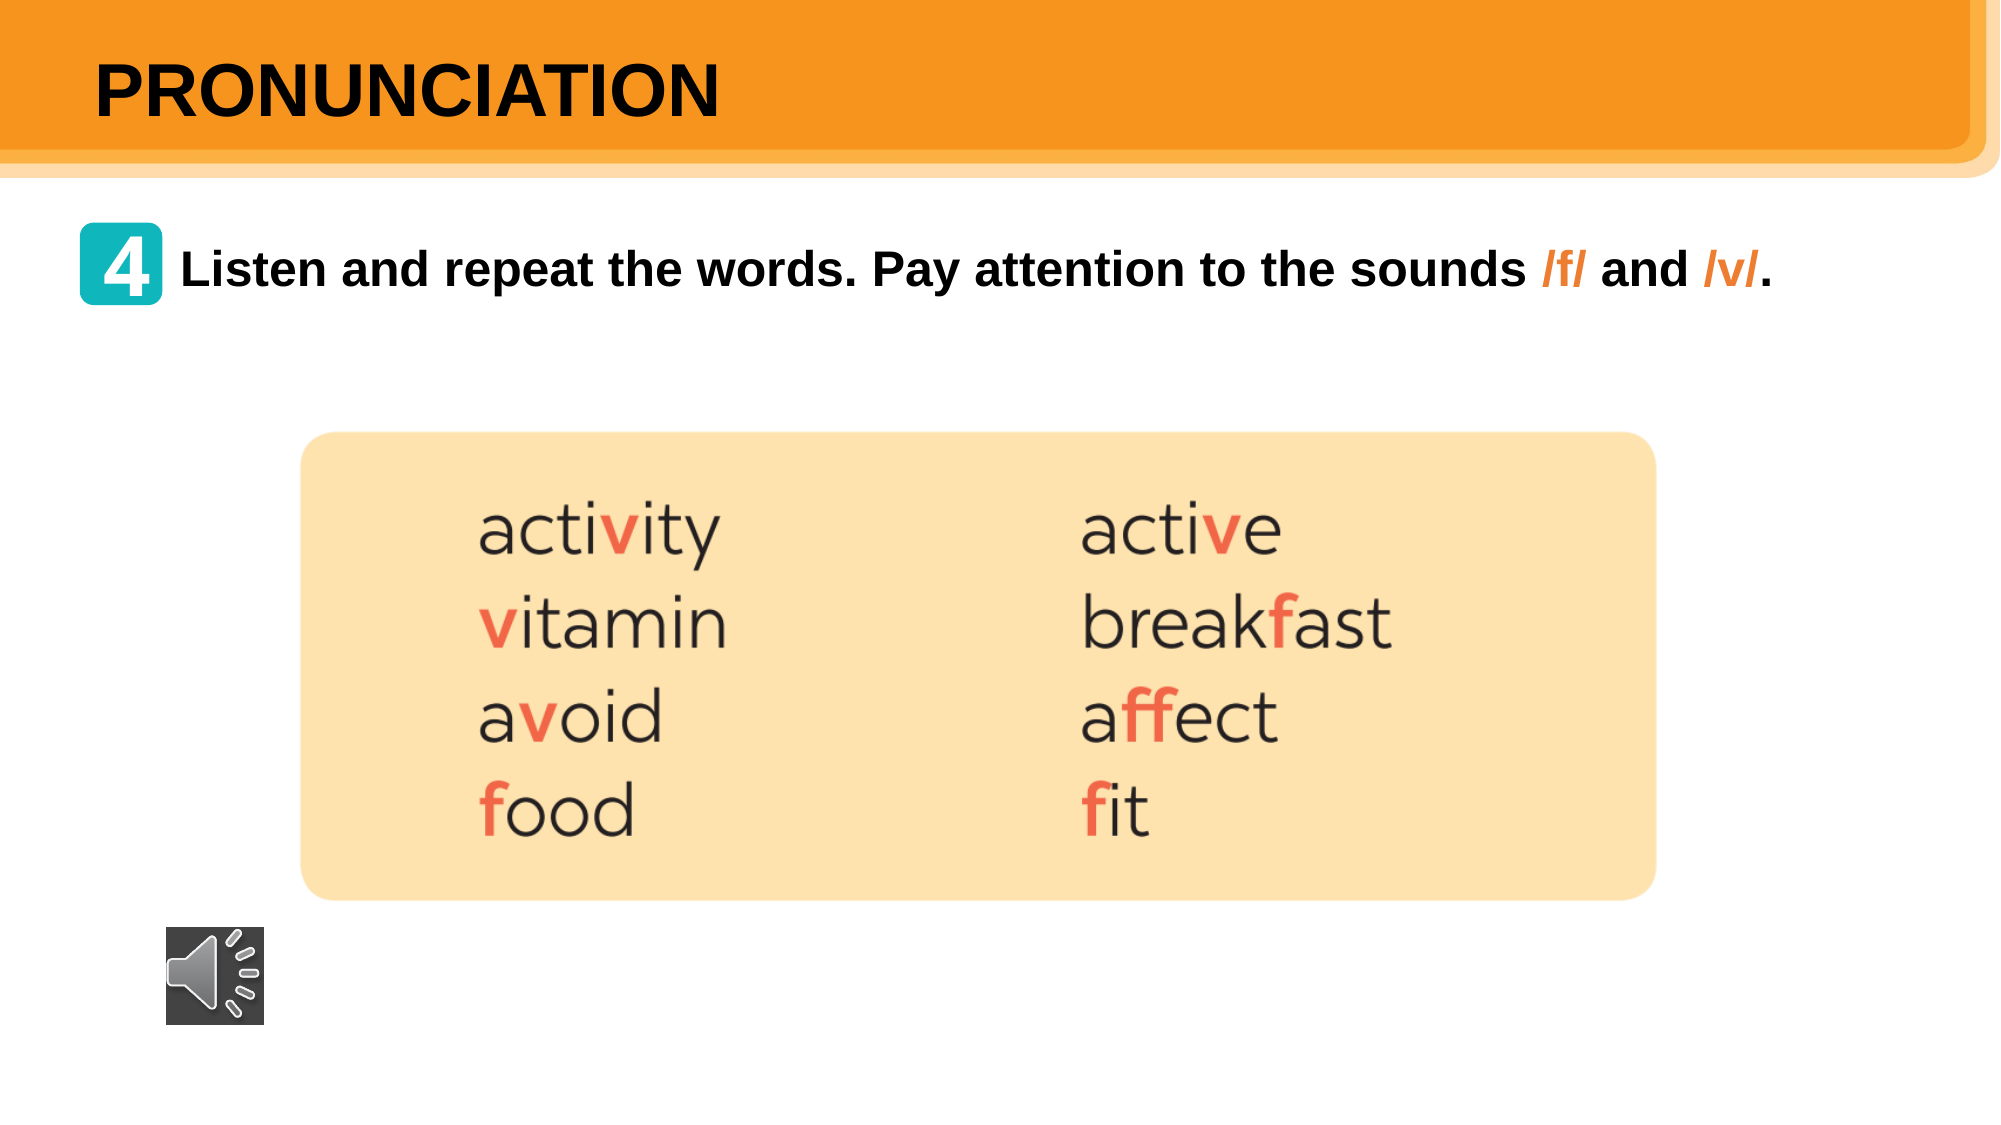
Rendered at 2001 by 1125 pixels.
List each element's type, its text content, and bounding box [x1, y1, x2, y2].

text_box Listen and repeat the words. Pay attention to the sounds /f/ and /v/. [165, 229, 1952, 305]
text_box [154, 222, 164, 305]
picture [287, 416, 1672, 910]
text_box [78, 222, 88, 305]
text_box 4 [88, 205, 154, 321]
picture [165, 926, 266, 1027]
picture [0, 0, 2000, 178]
